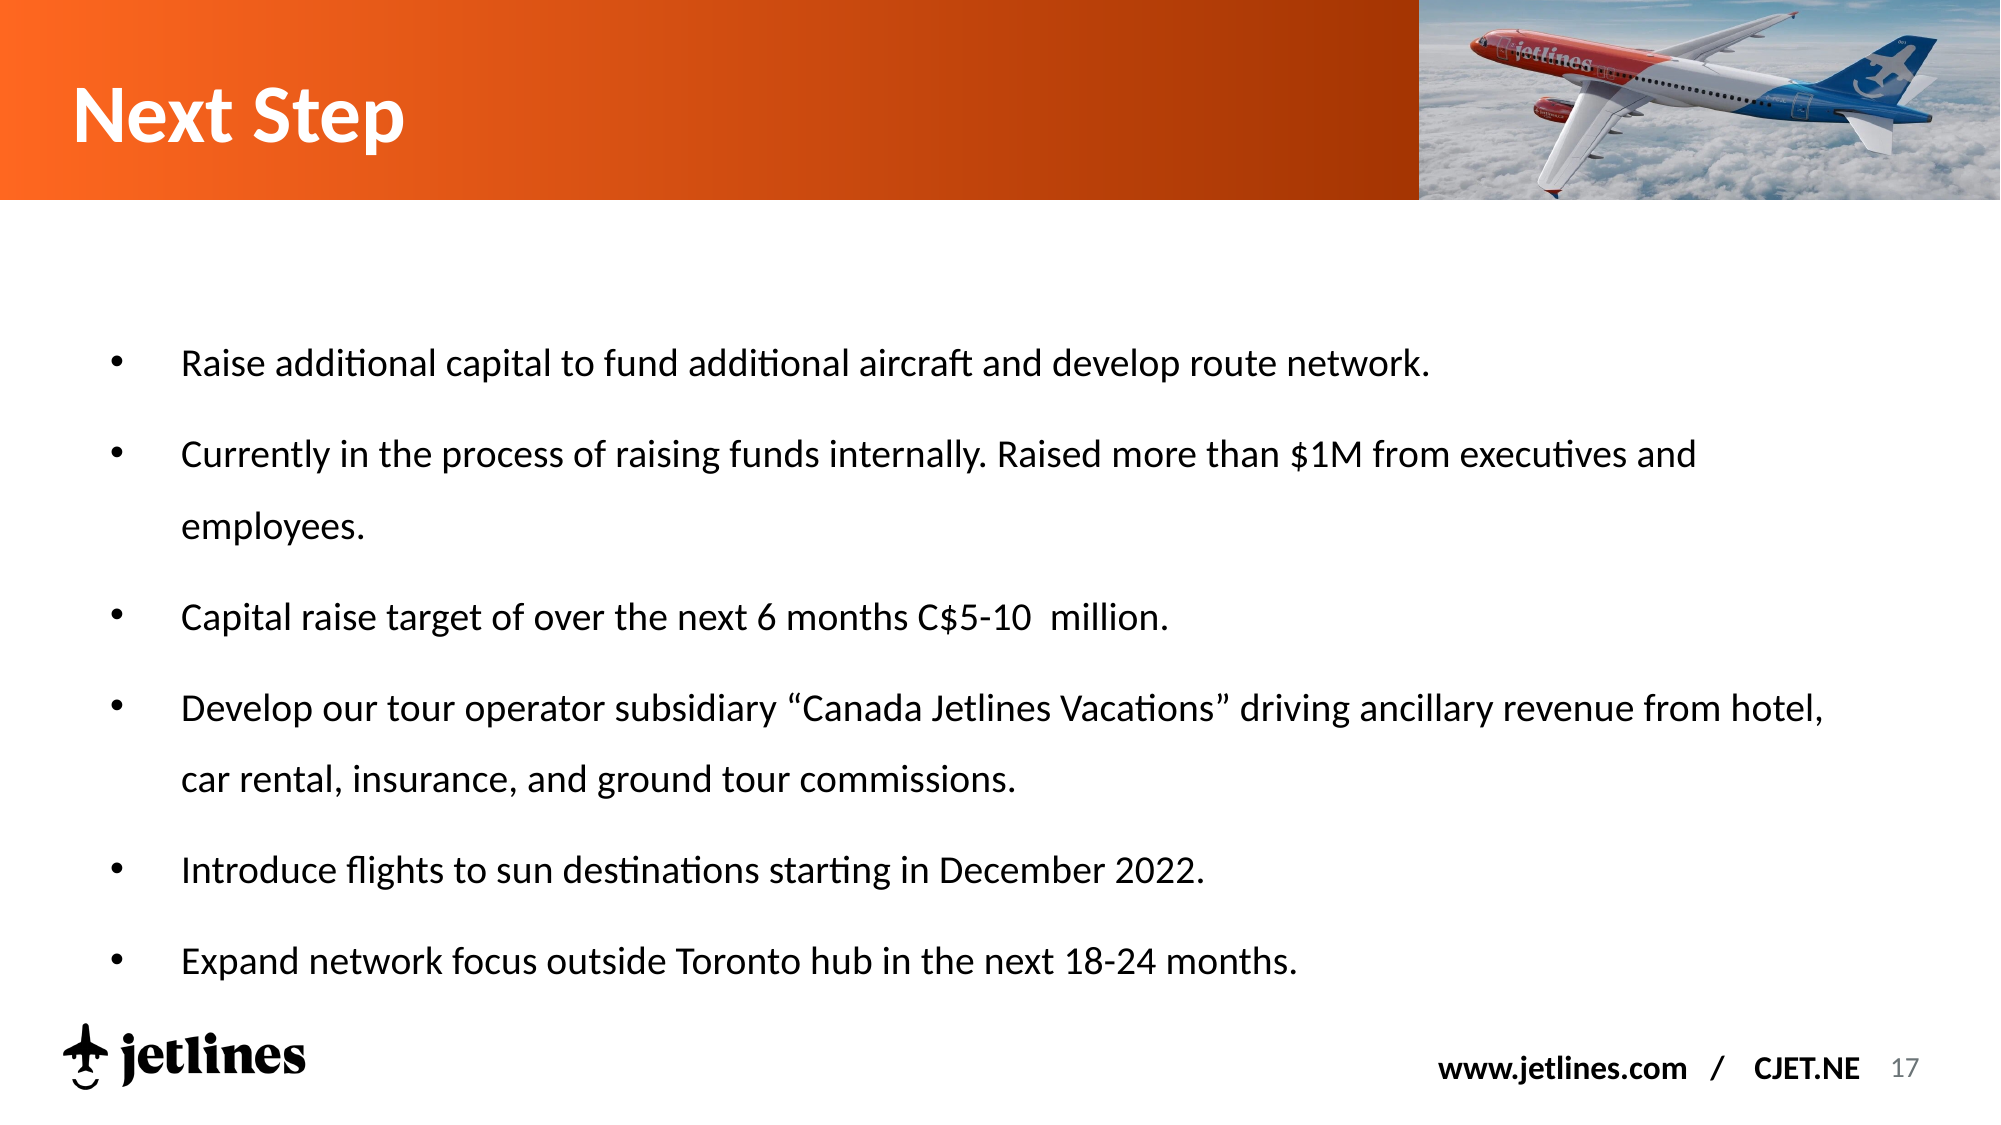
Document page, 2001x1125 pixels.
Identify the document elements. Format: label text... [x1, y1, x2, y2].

slide_number 17 [1876, 1036, 1935, 1096]
list Raise additional capital to fund additional aircraft and develop route network. Currently in the process of raising funds internally. Raised more than $1M from executives and employees. Capital raise target of over the next 6 months C$5-10 million. Develop our tour operator subsidiary “Canada Jetlines Vacations” driving ancillary revenue from hotel, car rental, insurance, and ground tour commissions. Introduce flights to sun destinations starting in December 2022. Expand network focus outside Toronto hub in the next 18-24 months. [94, 239, 1876, 992]
footer www.jetlines.com / CJET.NE [1107, 1036, 1876, 1096]
picture [0, 0, 2000, 200]
title Next Step [57, 59, 1380, 172]
picture [57, 1018, 310, 1092]
